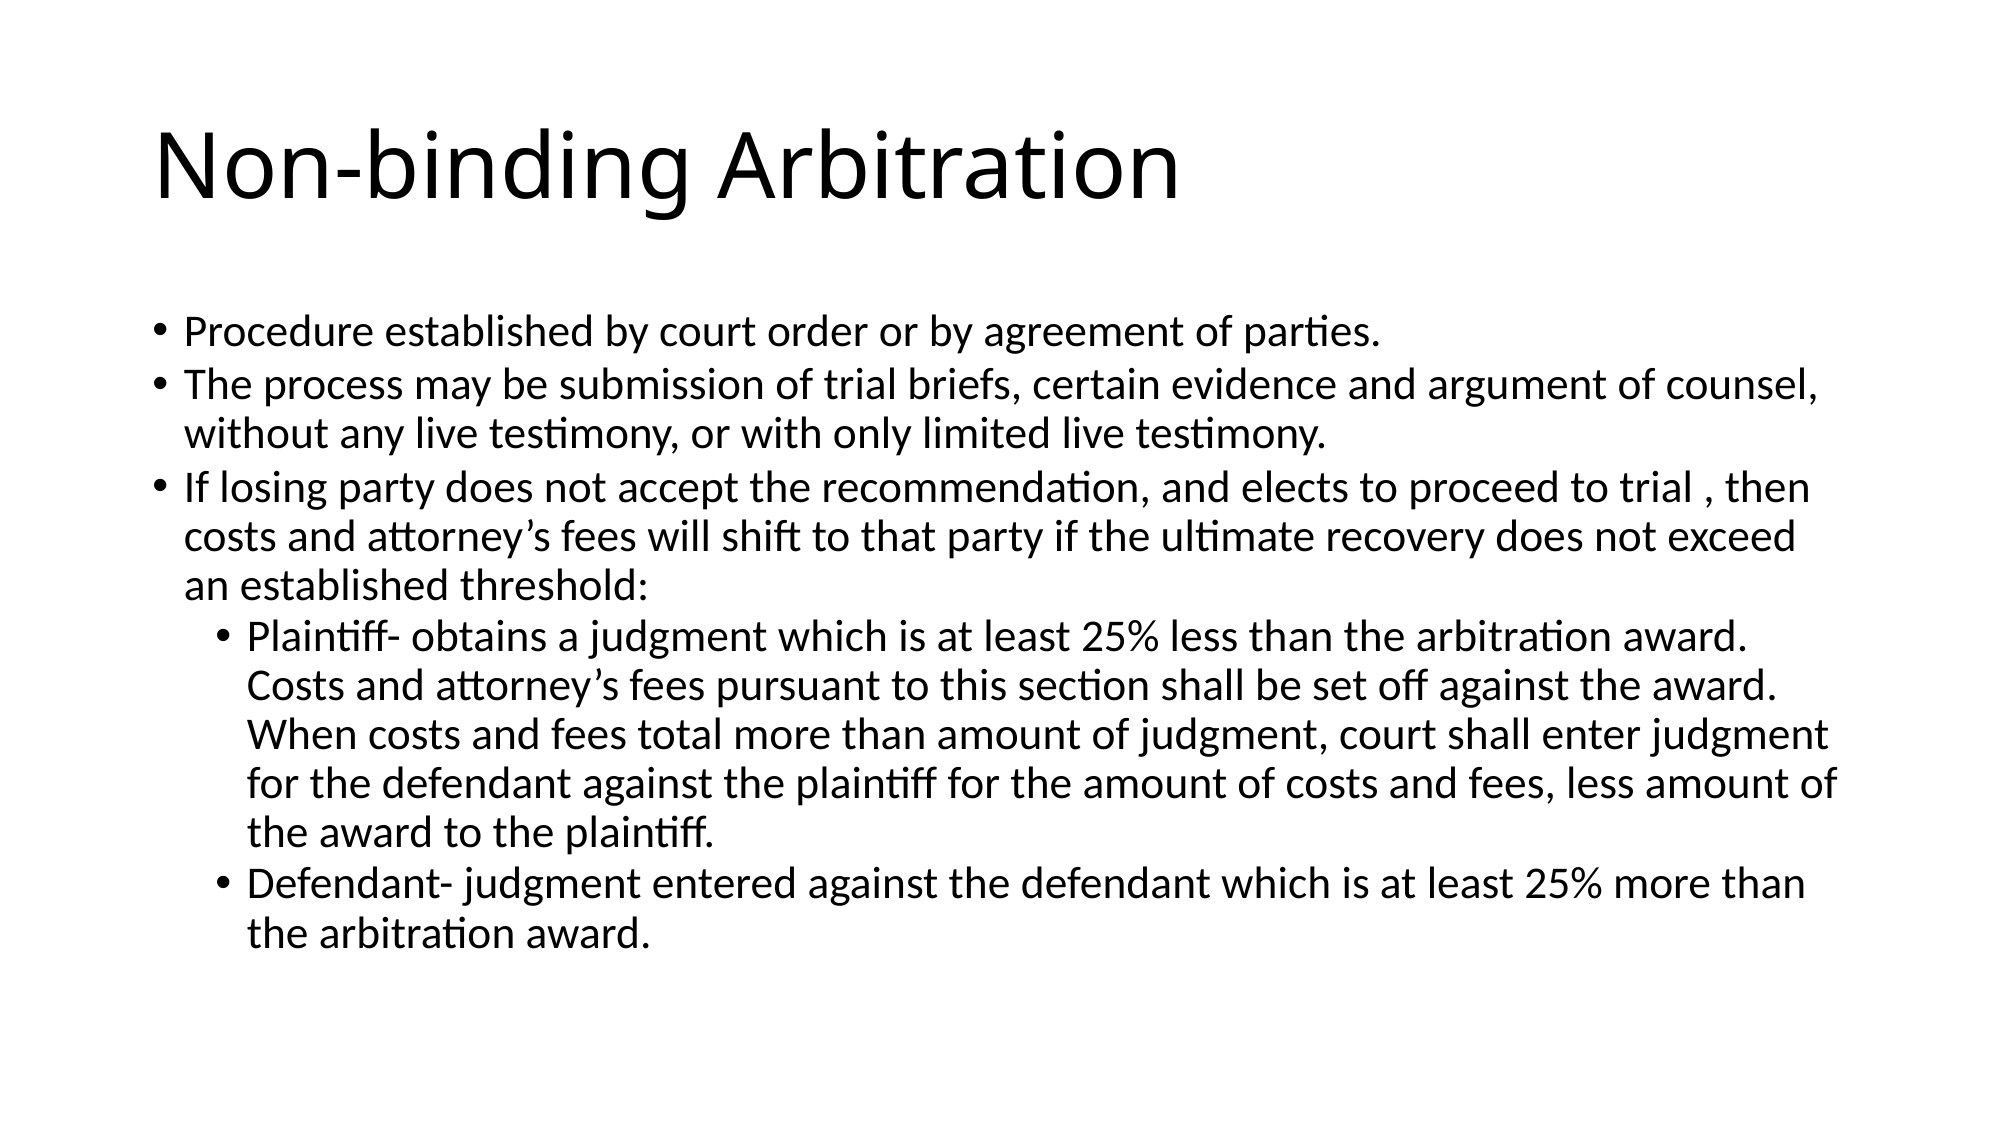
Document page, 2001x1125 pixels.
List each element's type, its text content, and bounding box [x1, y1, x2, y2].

list Procedure established by court order or by agreement of parties. The process may be submission of trial briefs, certain evidence and argument of counsel, without any live testimony, or with only limited live testimony. If losing party does not accept the recommendation, and elects to proceed to trial , then costs and attorney’s fees will shift to that party if the ultimate recovery does not exceed an established threshold: Plaintiff- obtains a judgment which is at least 25% less than the arbitration award. Costs and attorney’s fees pursuant to this section shall be set off against the award. When costs and fees total more than amount of judgment, court shall enter judgment for the defendant against the plaintiff for the amount of costs and fees, less amount of the award to the plaintiff. Defendant- judgment entered against the defendant which is at least 25% more than the arbitration award. [137, 299, 1863, 1014]
title Non-binding Arbitration [137, 59, 1863, 278]
